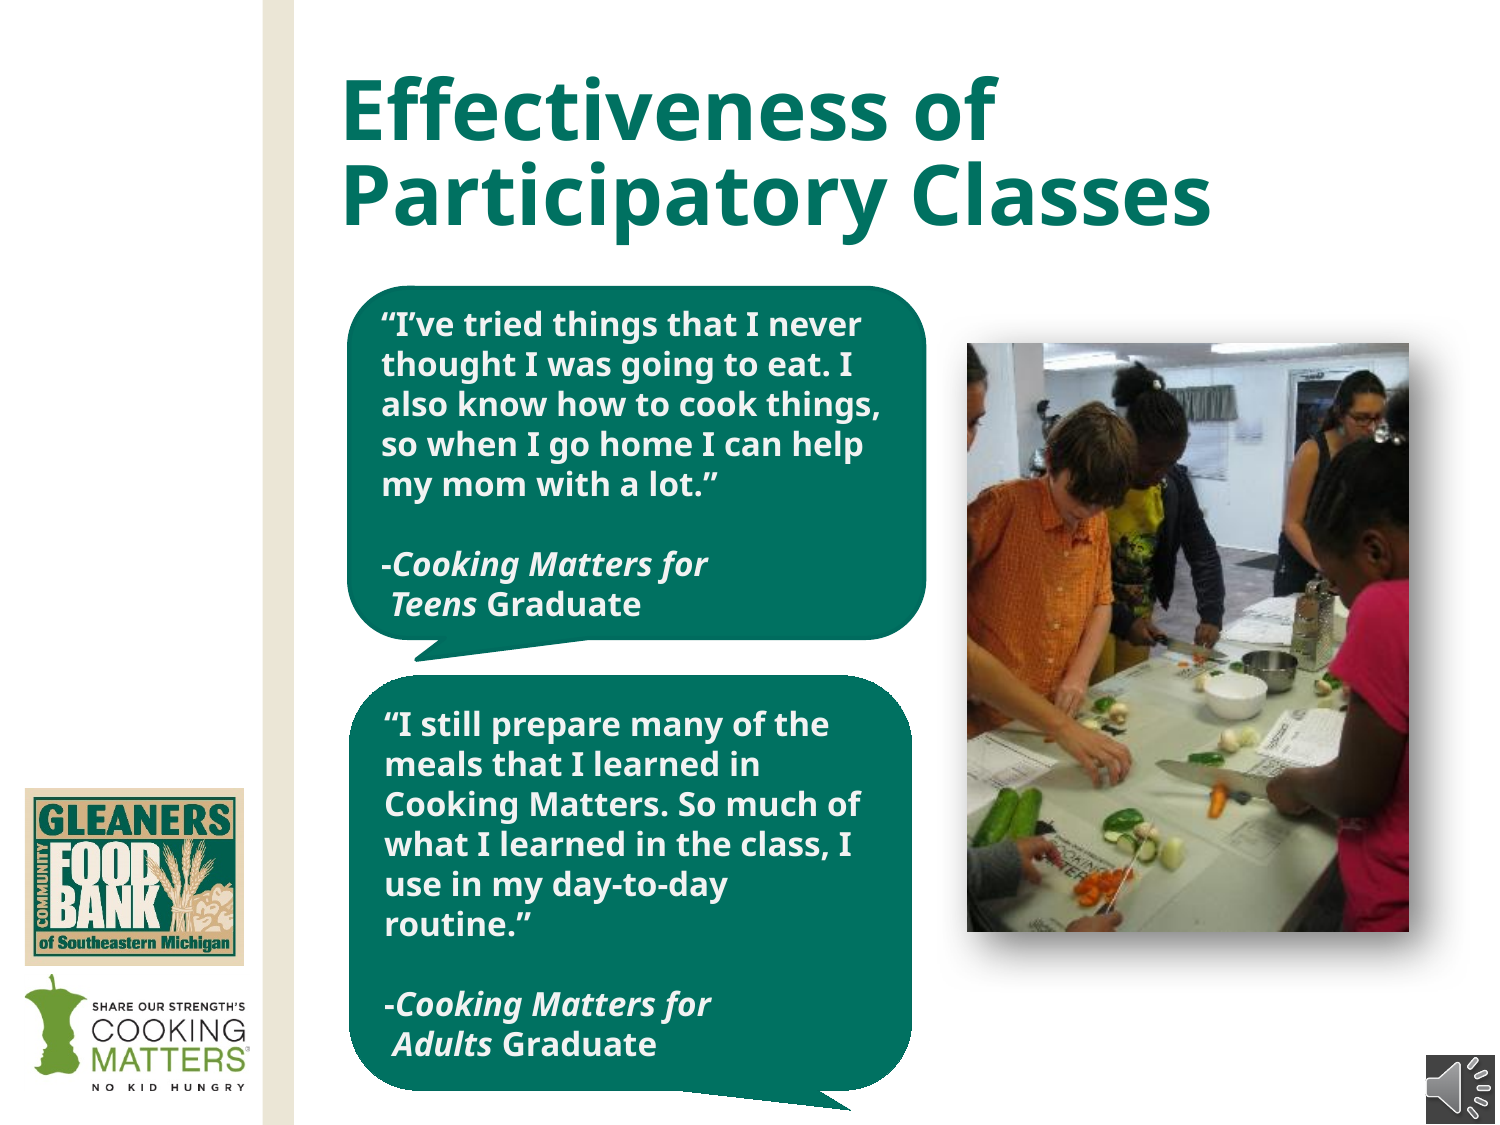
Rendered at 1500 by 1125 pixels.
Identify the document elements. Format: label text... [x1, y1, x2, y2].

picture [24, 788, 244, 966]
picture [1424, 1054, 1496, 1125]
picture [966, 343, 1409, 933]
picture [24, 974, 250, 1091]
title Effectiveness of Participatory Classes [324, 62, 1425, 250]
text_box “I still prepare many of the meals that I learned in Cooking Matters. So much of what I learned in the class, I use in my day-to-day routine.” -Cooking Matters for Adults Graduate [349, 675, 912, 1111]
text_box “I’ve tried things that I never thought I was going to eat. I also know how to cook things, so when I go home I can help my mom with a lot.” -Cooking Matters for Teens Graduate [347, 285, 927, 662]
